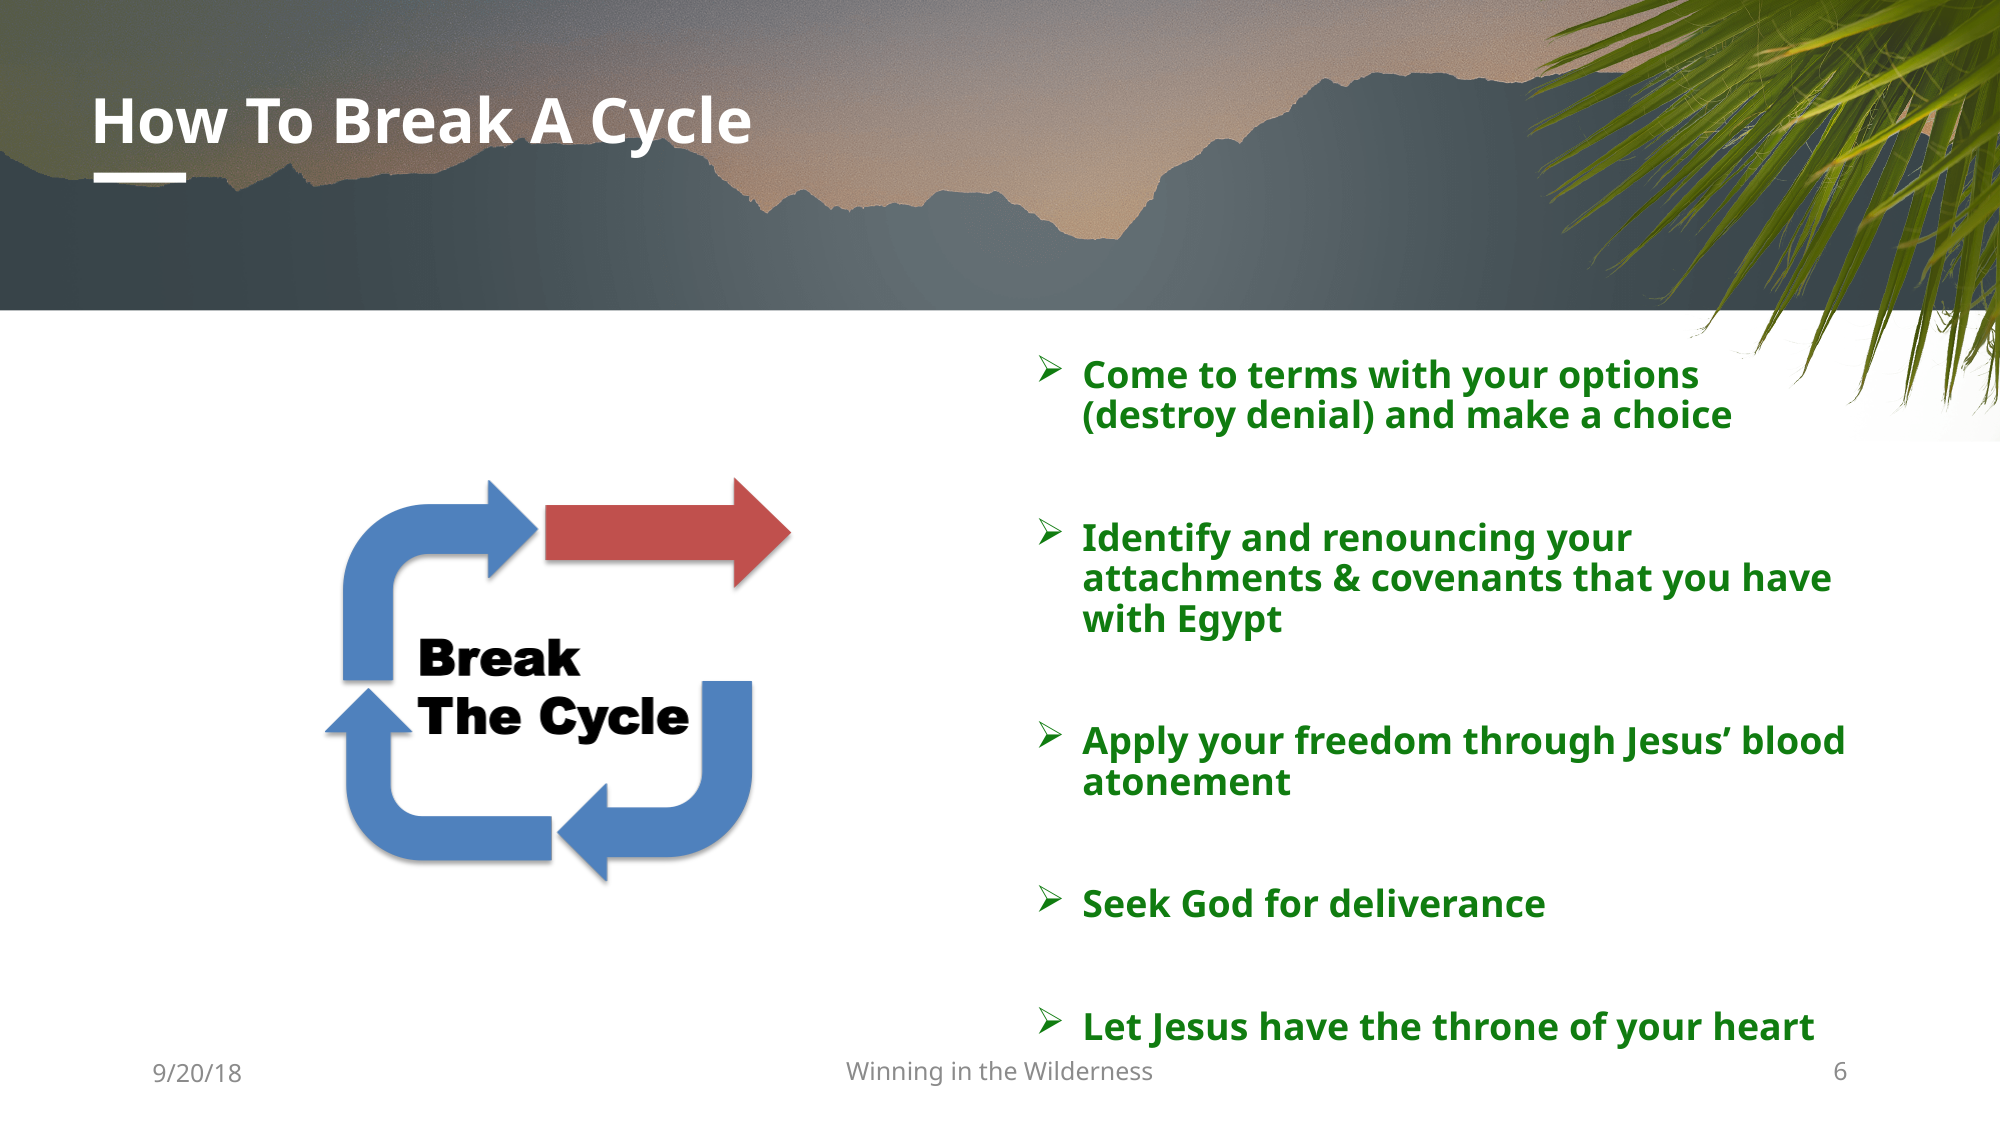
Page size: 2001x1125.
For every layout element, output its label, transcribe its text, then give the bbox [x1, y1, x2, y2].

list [318, 474, 798, 893]
picture [0, 0, 2000, 460]
title How To Break A Cycle [75, 59, 1839, 188]
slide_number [137, 1042, 588, 1103]
list Come to terms with your options (destroy denial) and make a choice Identify and renouncing your attachments & covenants that you have with Egypt Apply your freedom through Jesus’ blood atonement Seek God for deliverance Let Jesus have the throne of your heart [1020, 348, 1863, 1018]
slide_number 6 [1412, 1042, 1863, 1103]
footer Winning in the Wilderness [662, 1042, 1338, 1103]
